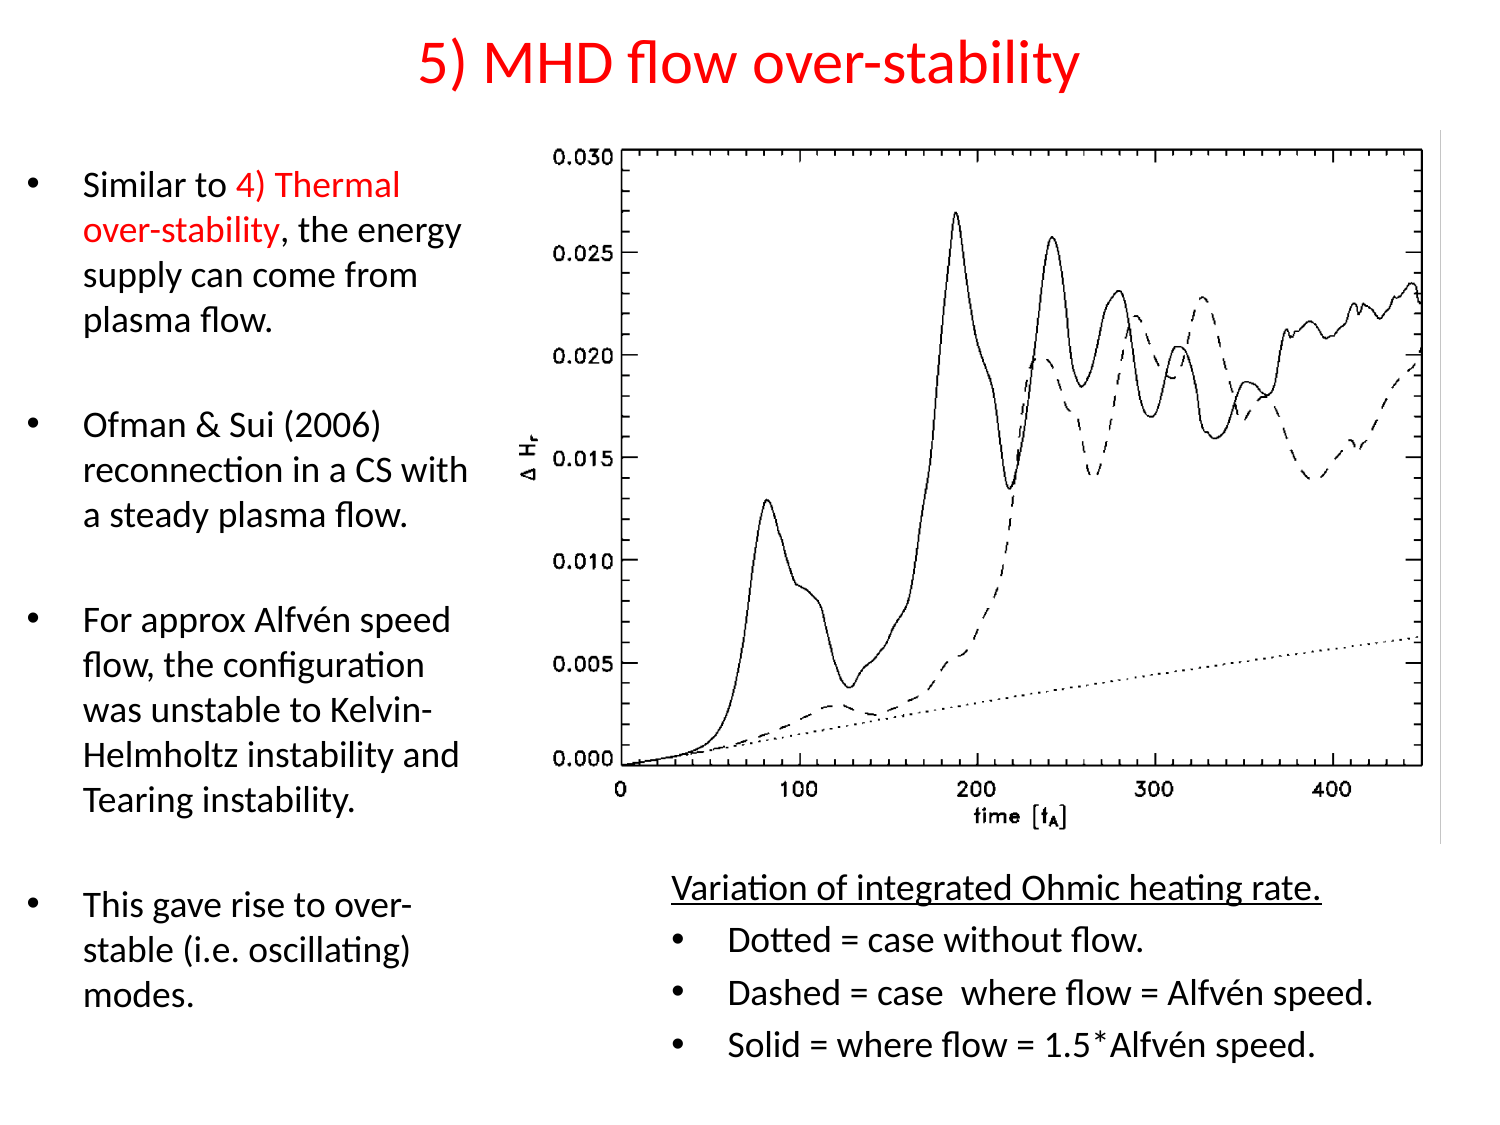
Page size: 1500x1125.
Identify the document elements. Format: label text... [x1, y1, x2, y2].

picture [496, 128, 1441, 844]
text_box Variation of integrated Ohmic heating rate. Dotted = case without flow. Dashed = case where flow = Alfvén speed. Solid = where flow = 1.5*Alfvén speed. [656, 855, 1430, 1102]
list Similar to 4) Thermal over-stability, the energy supply can come from plasma flow. Ofman & Sui (2006) reconnection in a CS with a steady plasma flow. For approx Alfvén speed flow, the configuration was unstable to Kelvin-Helmholtz instability and Tearing instability. This gave rise to over-stable (i.e. oscillating) modes. [11, 152, 493, 1067]
title 5) MHD flow over-stability [75, 0, 1425, 152]
